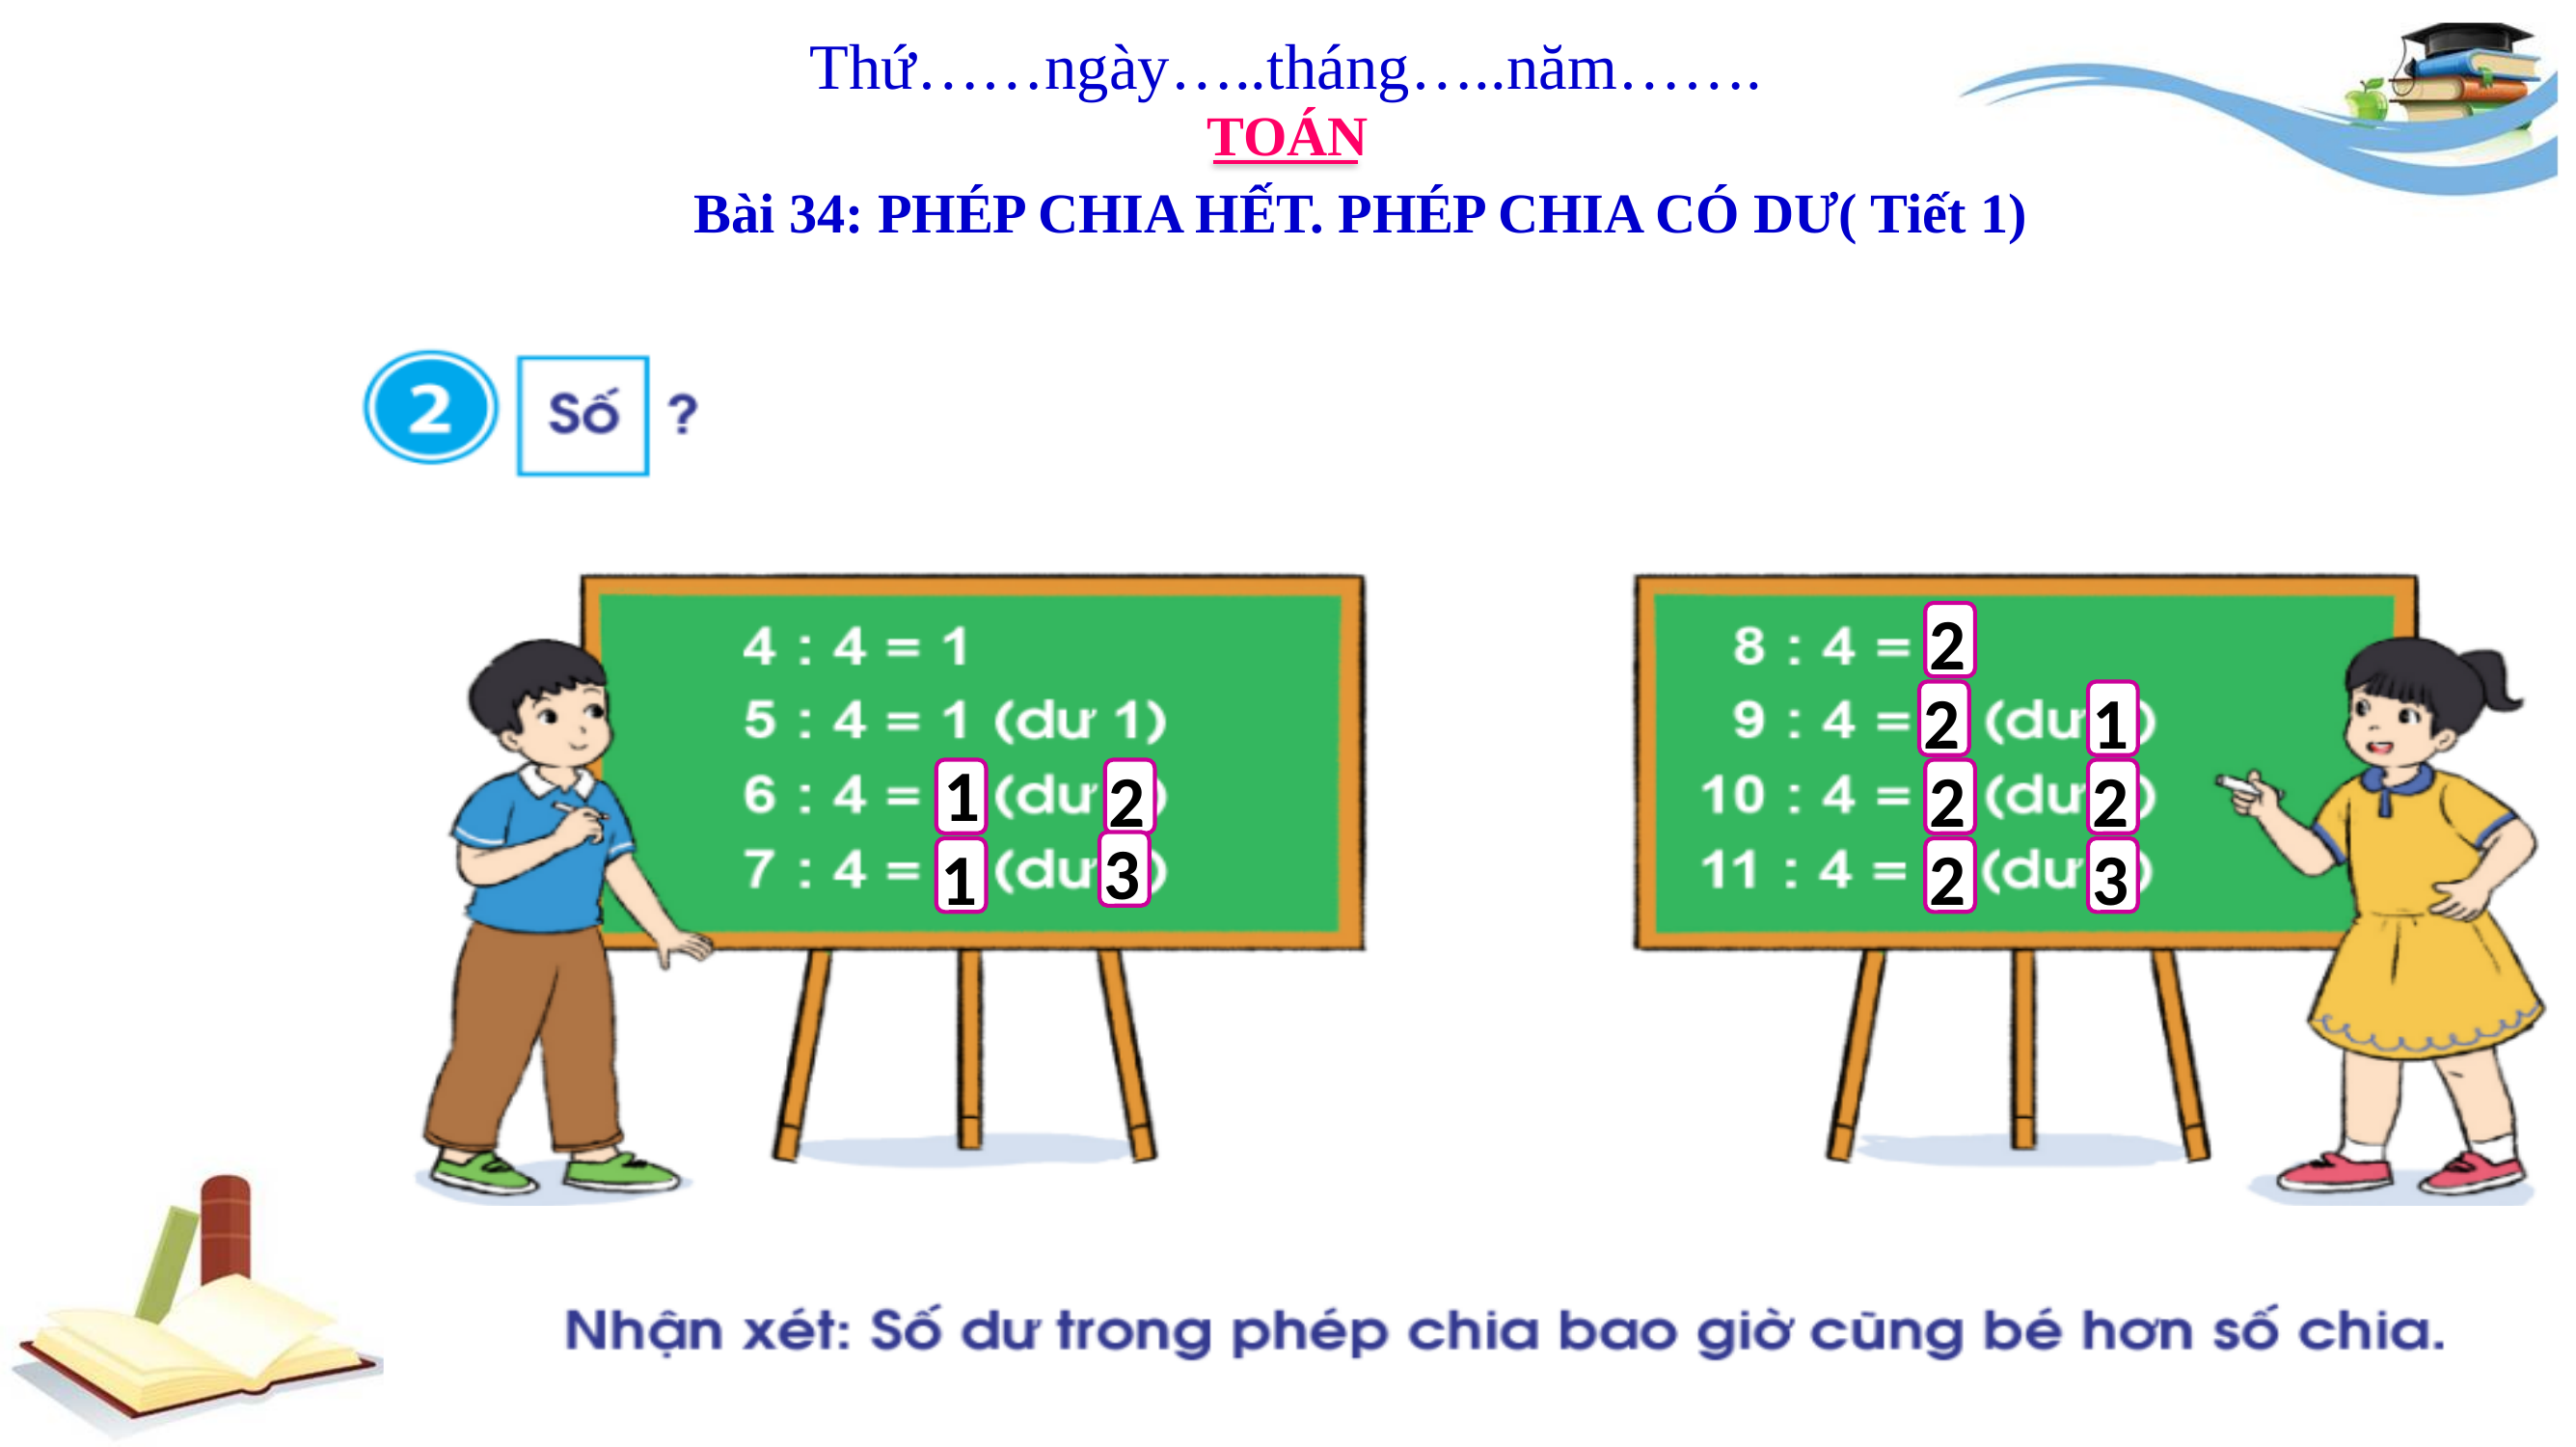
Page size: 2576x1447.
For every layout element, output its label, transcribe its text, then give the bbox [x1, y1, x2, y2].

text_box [2076, 826, 2144, 929]
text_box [2076, 669, 2144, 747]
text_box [925, 826, 992, 929]
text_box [2076, 747, 2144, 825]
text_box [792, 16, 1782, 176]
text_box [1908, 669, 1975, 773]
text_box Bài 34: PHÉP CHIA HẾT. PHÉP CHIA CÓ DƯ( Tiết 1) [602, 164, 2120, 256]
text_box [1913, 826, 1981, 929]
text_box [1088, 819, 1155, 923]
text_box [1104, 747, 1155, 819]
picture [0, 0, 2576, 1447]
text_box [1913, 747, 1981, 825]
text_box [1913, 590, 1981, 694]
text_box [935, 741, 987, 824]
